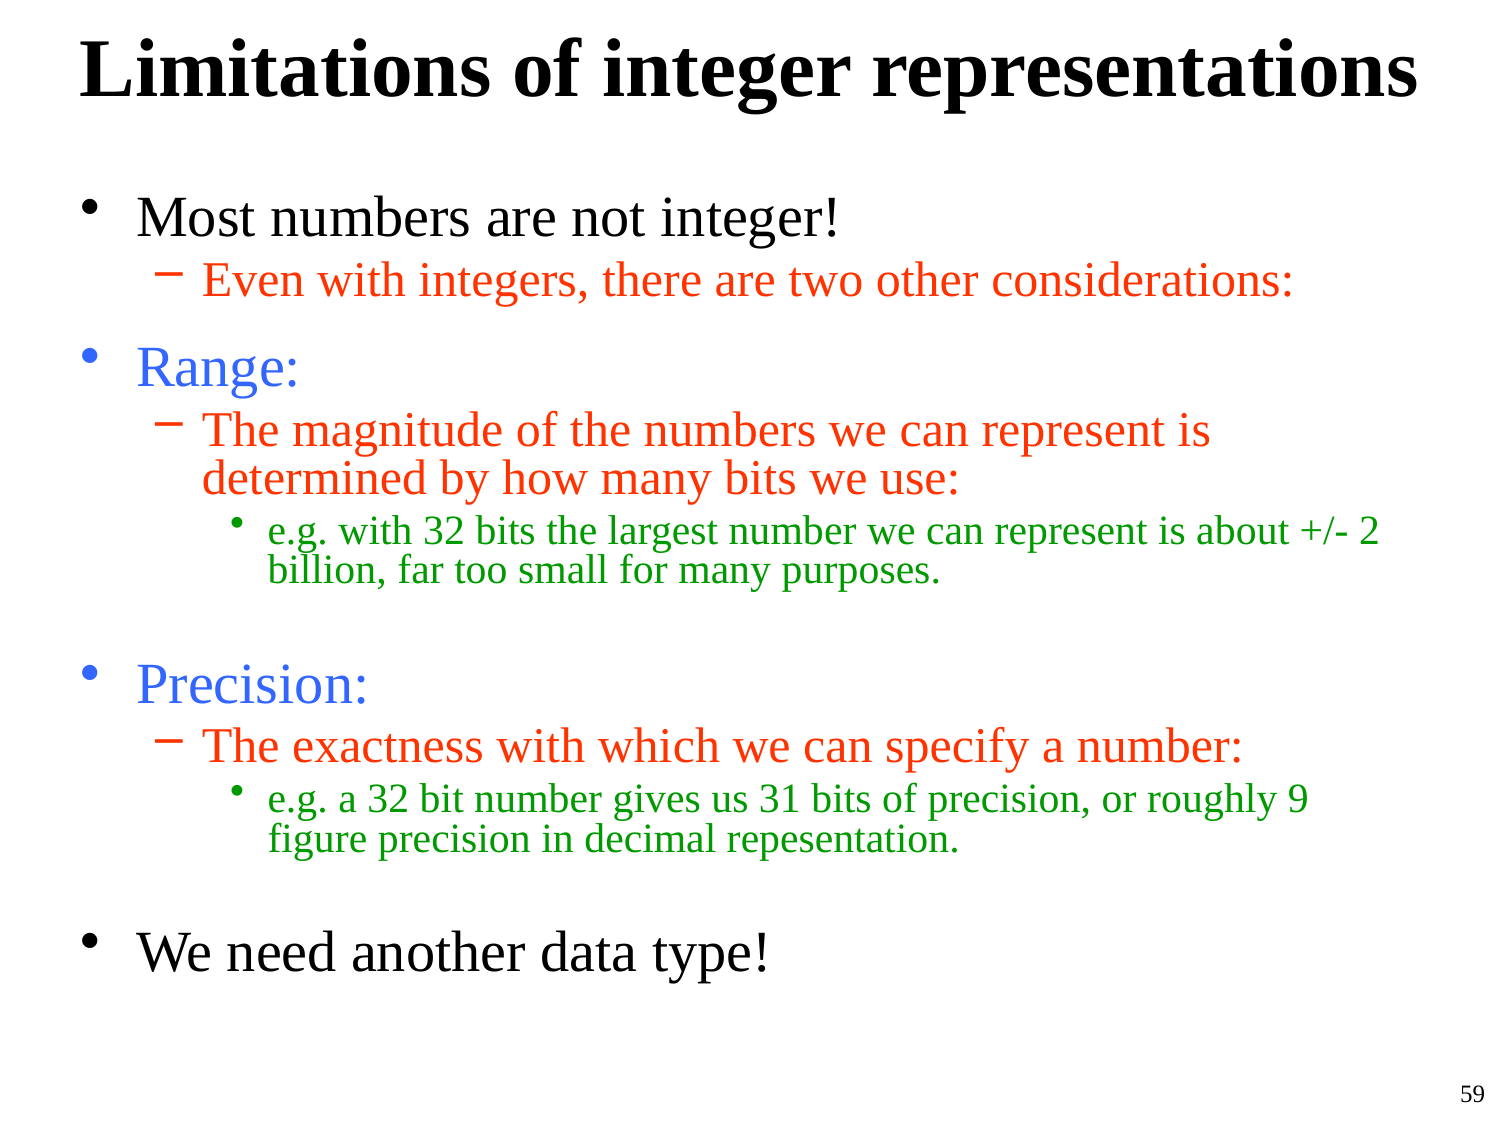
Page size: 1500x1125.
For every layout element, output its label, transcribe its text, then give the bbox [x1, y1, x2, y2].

title Limitations of integer representations [0, 0, 1500, 126]
list Most numbers are not integer! Even with integers, there are two other considerations: Range: The magnitude of the numbers we can represent is determined by how many bits we use: e.g. with 32 bits the largest number we can represent is about +/- 2 billion, far too small for many purposes. Precision: The exactness with which we can specify a number: e.g. a 32 bit number gives us 31 bits of precision, or roughly 9 figure precision in decimal repesentation. We need another data type! [64, 184, 1424, 1002]
slide_number 59 [1186, 1069, 1500, 1125]
